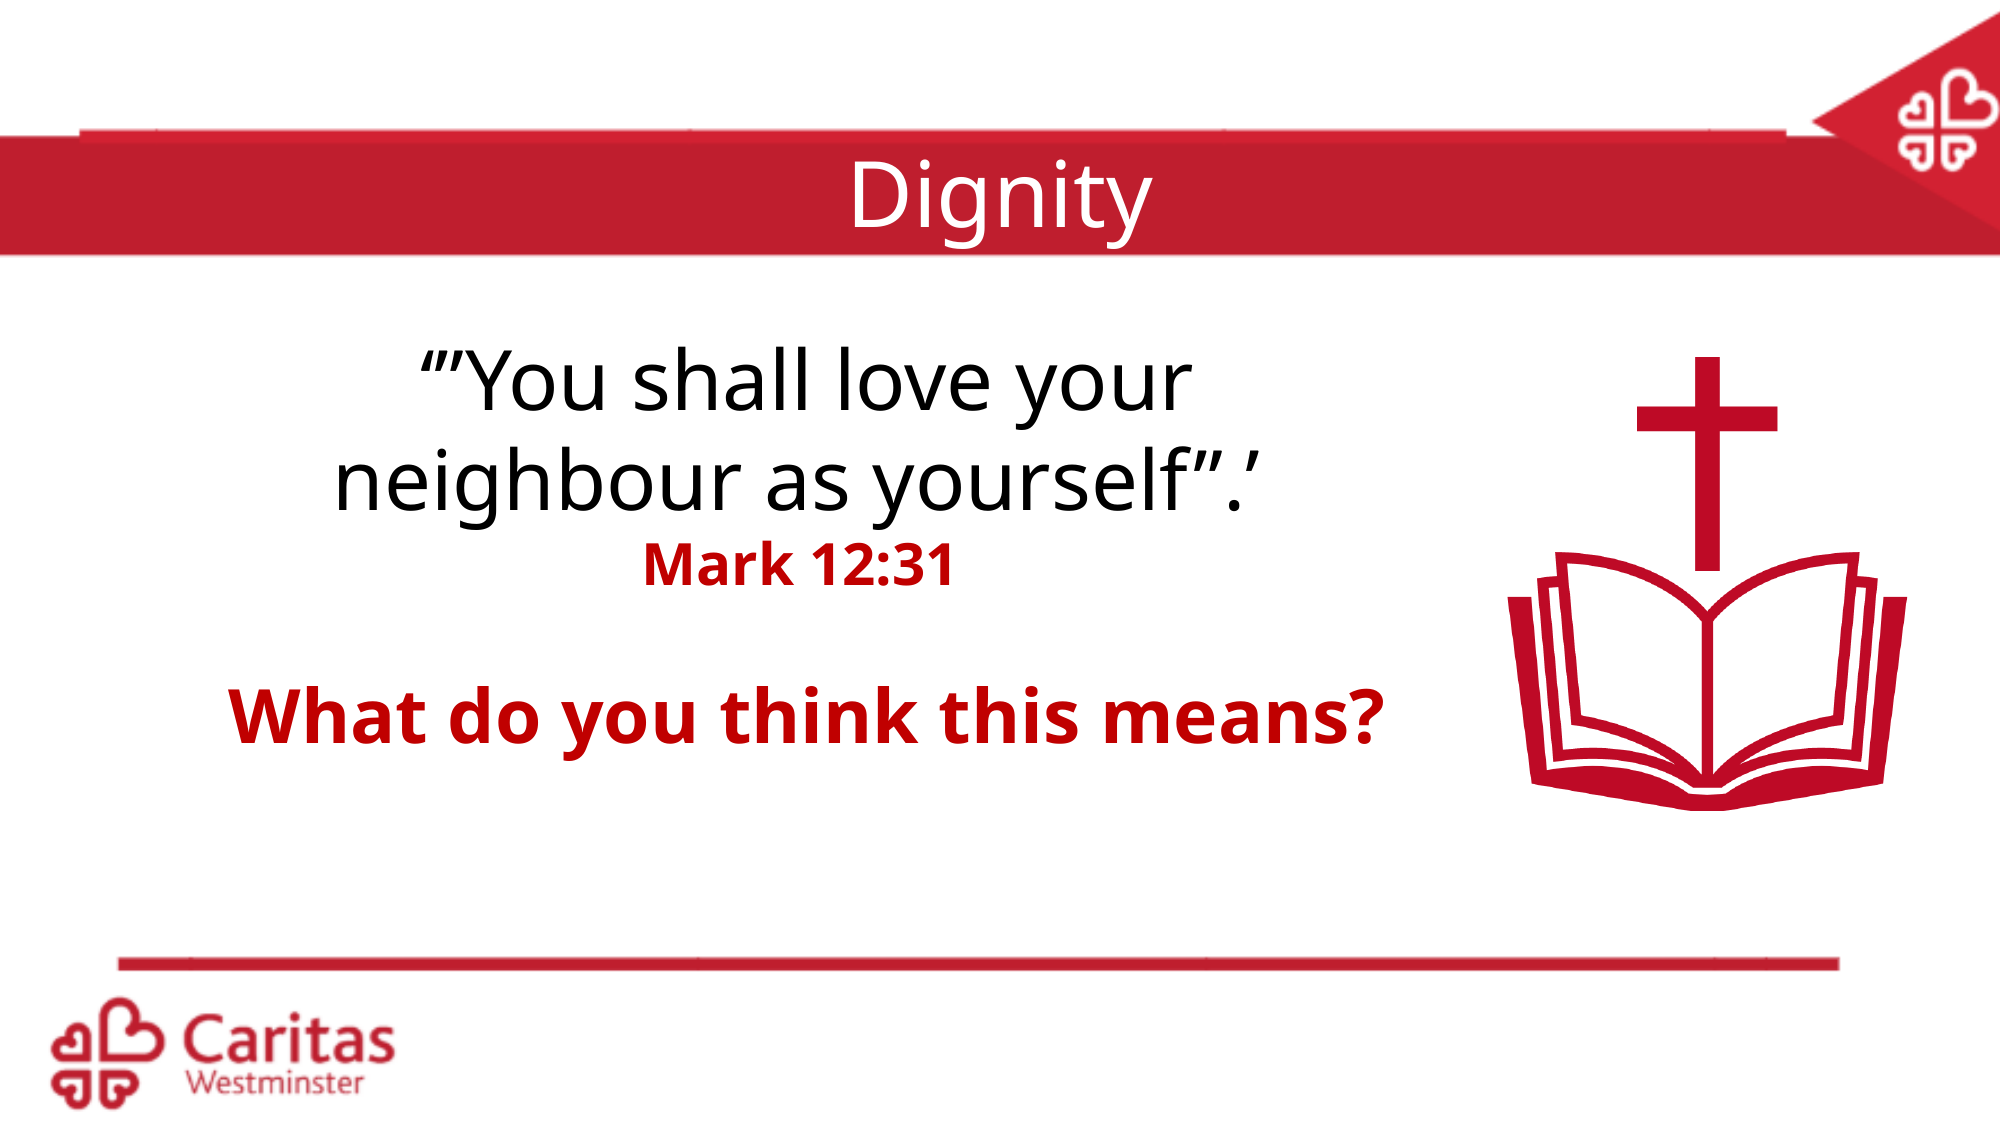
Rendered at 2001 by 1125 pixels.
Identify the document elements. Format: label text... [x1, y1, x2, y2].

picture [1493, 342, 1922, 830]
text_box ‘”You shall love your neighbour as yourself”.’ Mark 12:31 [231, 320, 1385, 605]
text_box What do you think this means? [174, 660, 1441, 766]
picture [0, 0, 2000, 296]
picture [29, 935, 1924, 1121]
